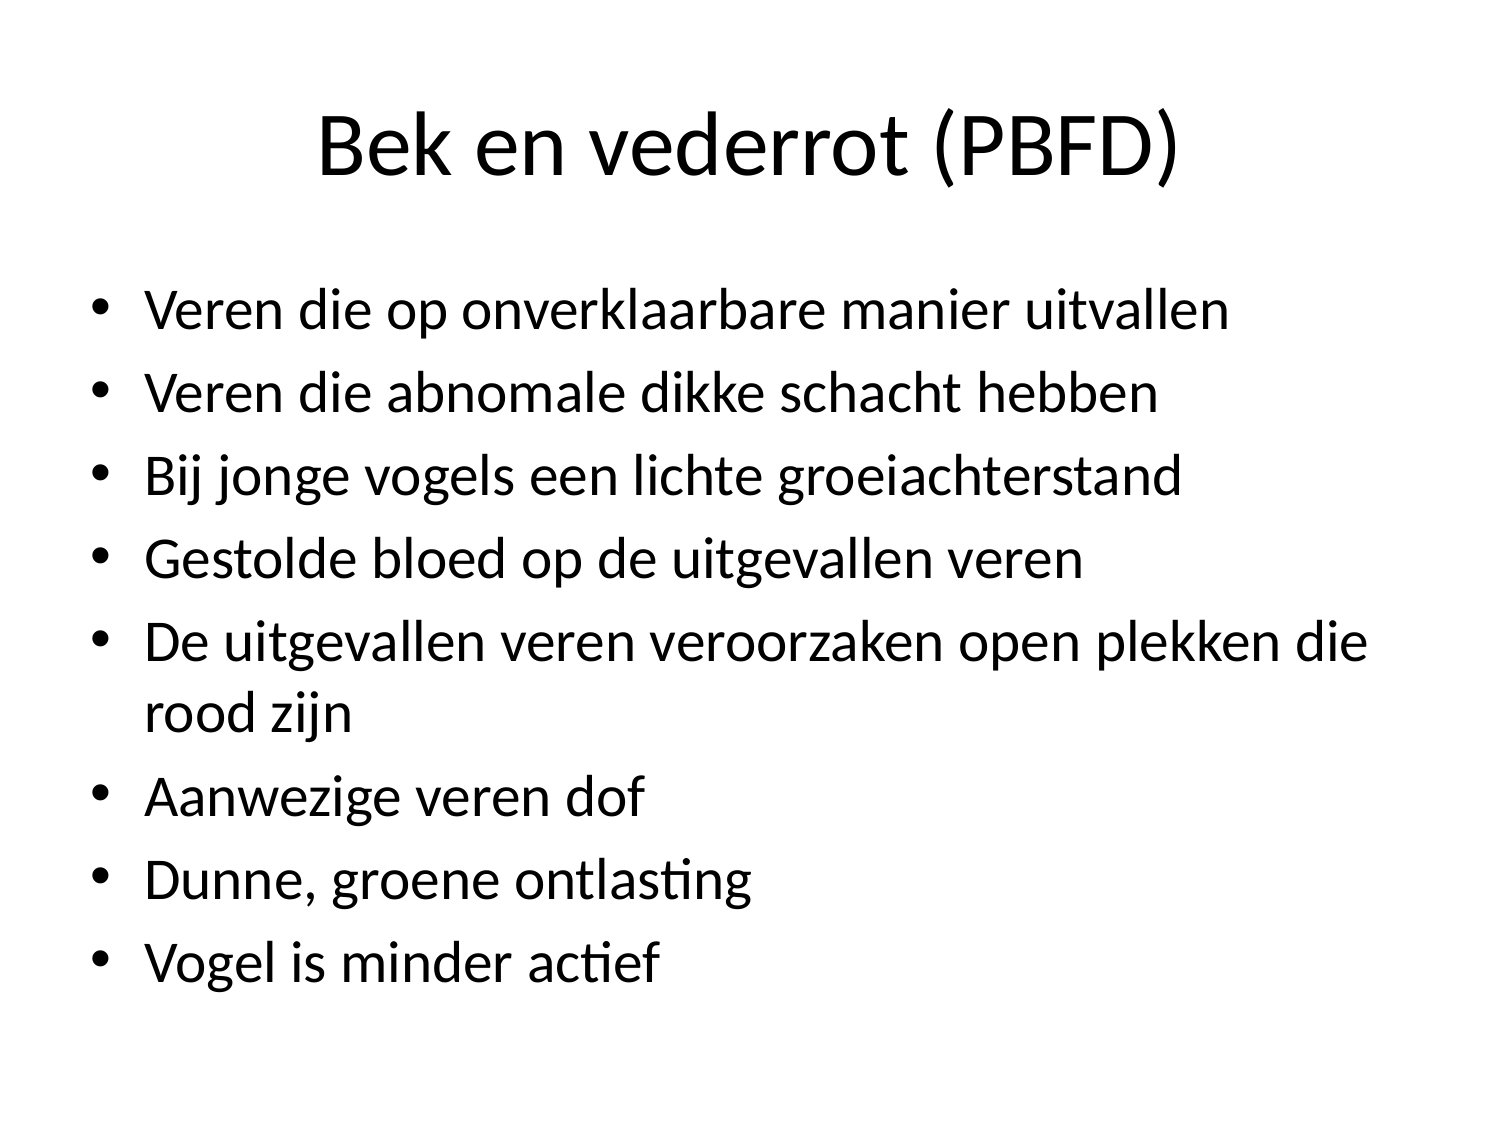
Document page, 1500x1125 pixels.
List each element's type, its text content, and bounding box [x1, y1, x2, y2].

list Veren die op onverklaarbare manier uitvallen Veren die abnomale dikke schacht hebben Bij jonge vogels een lichte groeiachterstand Gestolde bloed op de uitgevallen veren De uitgevallen veren veroorzaken open plekken die rood zijn Aanwezige veren dof Dunne, groene ontlasting Vogel is minder actief [75, 262, 1425, 1005]
title Bek en vederrot (PBFD) [75, 45, 1425, 233]
